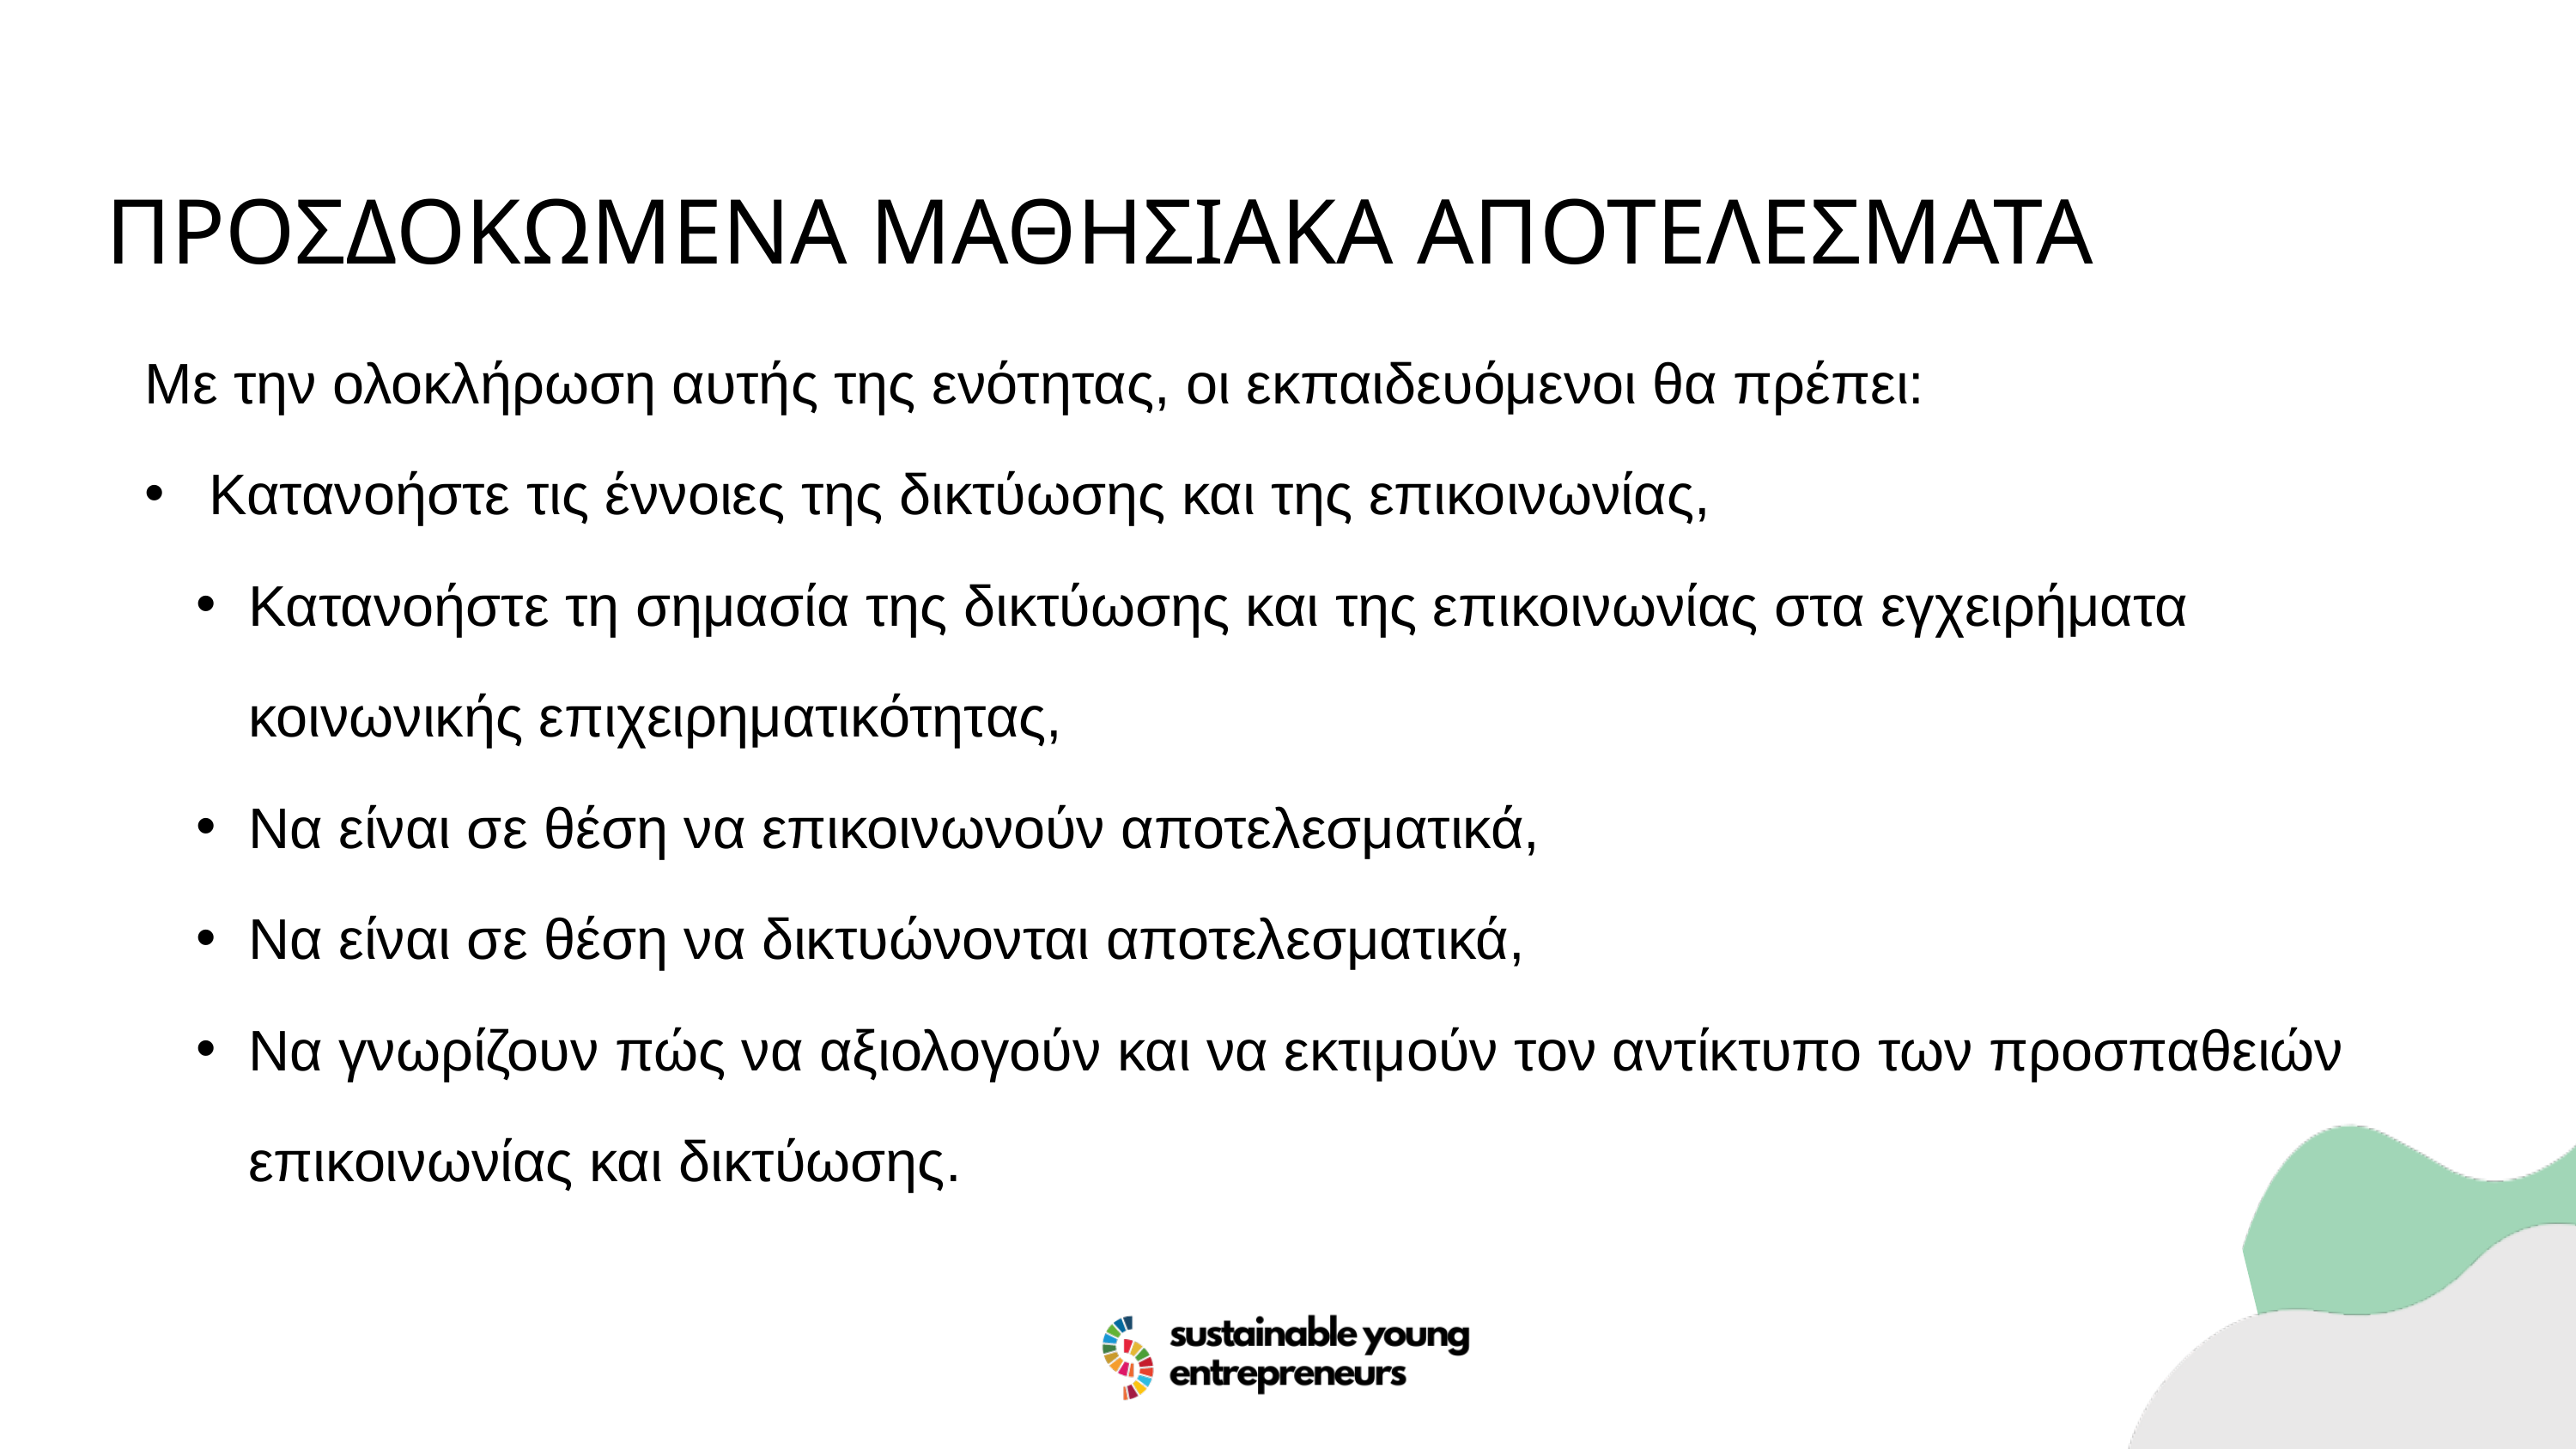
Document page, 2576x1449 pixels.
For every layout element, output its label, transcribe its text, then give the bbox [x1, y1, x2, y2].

text_box [1086, 1303, 1490, 1416]
text_box [2228, 1015, 2576, 1212]
text_box ΠΡΟΣΔΟΚΩΜΕΝΑ ΜΑΘΗΣΙΑΚΑ ΑΠΟΤΕΛΕΣΜΑΤΑ [106, 131, 2383, 282]
text_box [2111, 1212, 2576, 1449]
text_box Με την ολοκλήρωση αυτής της ενότητας, οι εκπαιδευόμενοι θα πρέπει: Κατανοήστε τις έννοιες της δικτύωσης και της επικοινωνίας, Κατανοήστε τη σημασία της δικτύωσης και της επικοινωνίας στα εγχειρήματα κοινωνικής επιχειρηματικότητας, Να είναι σε θέση να επικοινωνούν αποτελεσματικά, Να είναι σε θέση να δικτυώνονται αποτελεσματικά, Να γνωρίζουν πώς να αξιολογούν και να εκτιμούν τον αντίκτυπο των προσπαθειών επικοινωνίας και δικτύωσης. [144, 303, 2482, 1193]
